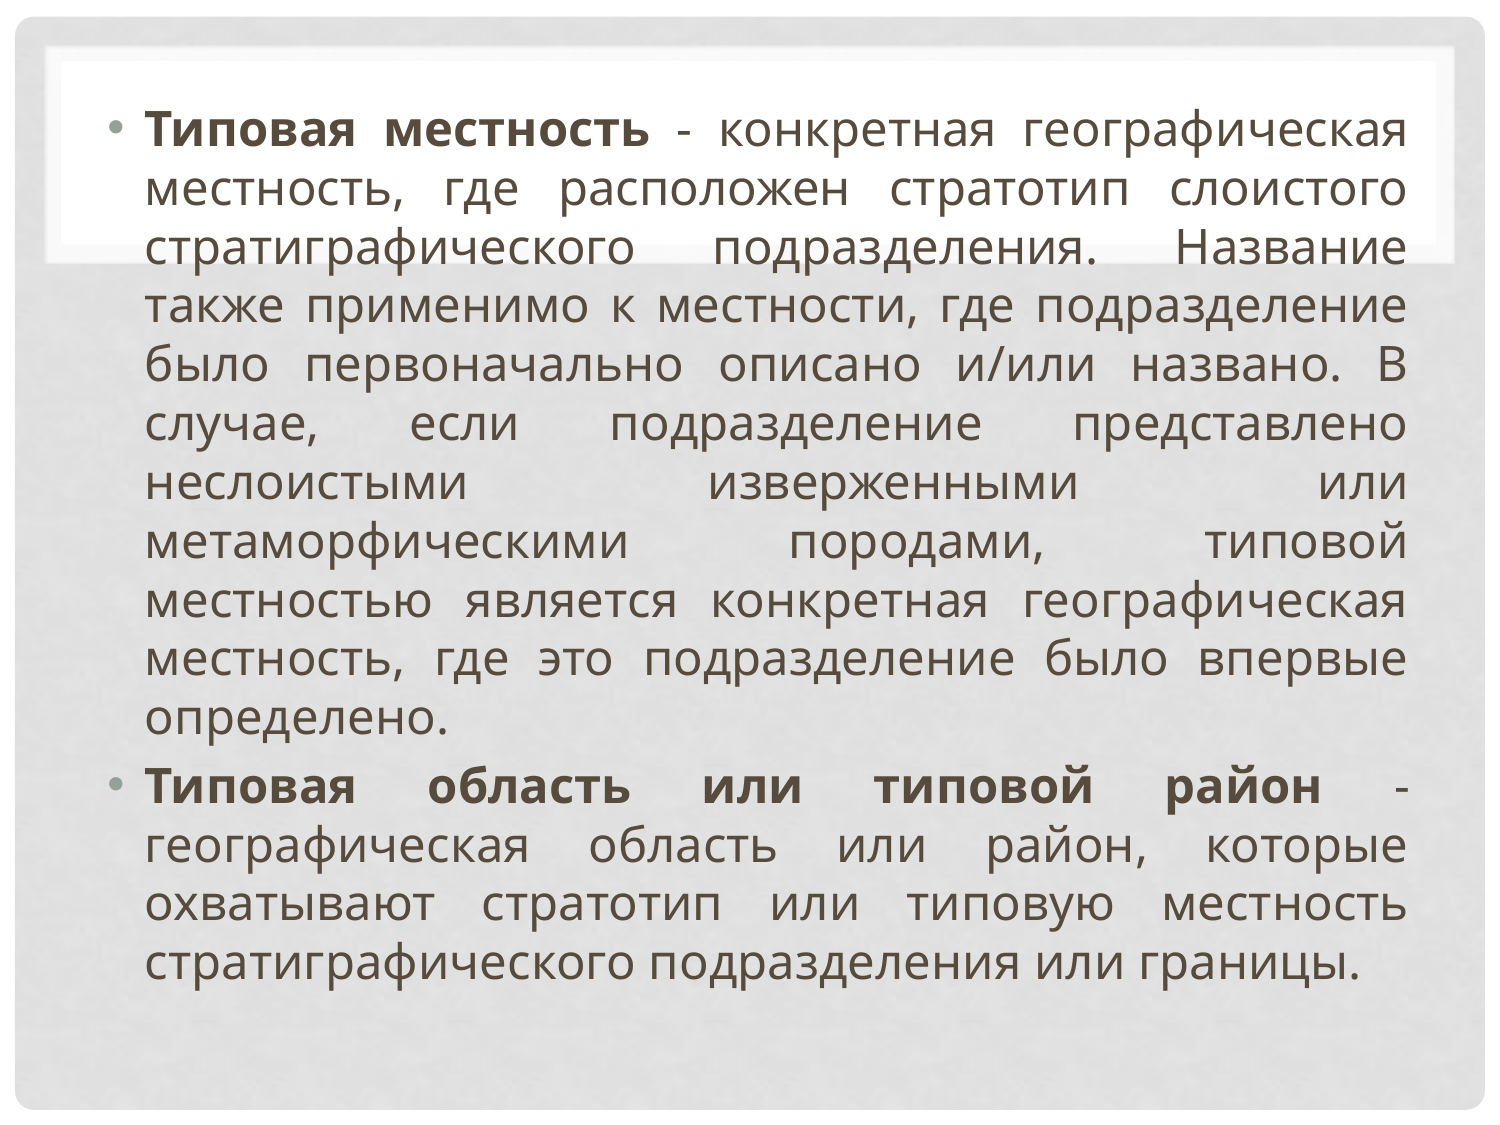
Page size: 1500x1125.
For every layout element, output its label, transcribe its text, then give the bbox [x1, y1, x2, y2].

list Типовая местность - конкретная географическая местность, где расположен стратотип слоистого стратиграфического подразделения. Название также применимо к местности, где подразделение было первоначально описано и/или названо. В случае, если подразделение представлено неслоистыми изверженными или метаморфическими породами, типовой местностью является конкретная географическая местность, где это подразделение было впервые определено. Типовая область или типовой район - географическая область или район, которые охватывают стратотип или типовую местность стратиграфического подразделения или границы. [75, 90, 1425, 1005]
